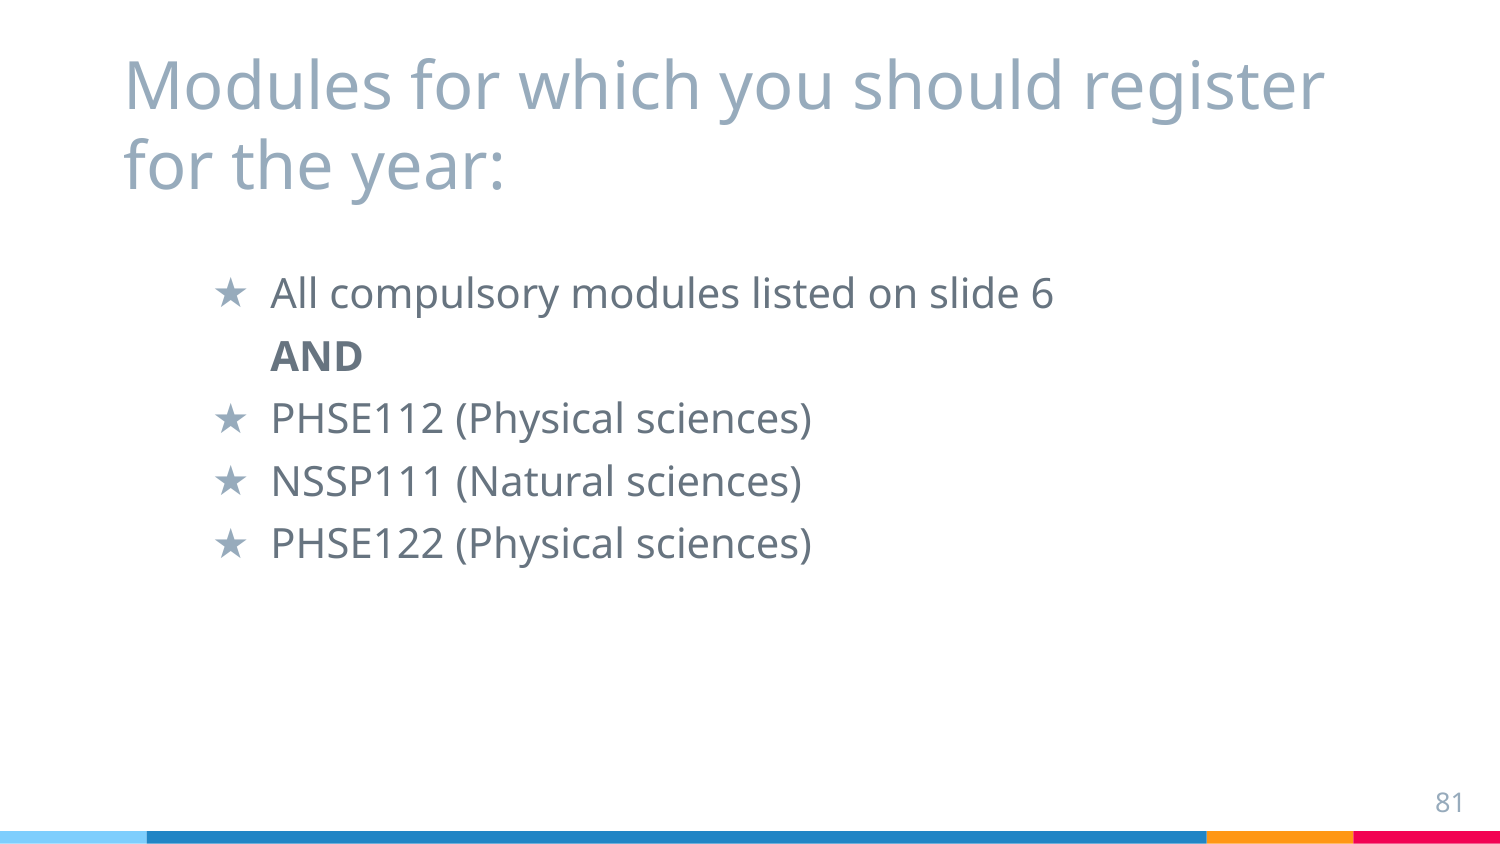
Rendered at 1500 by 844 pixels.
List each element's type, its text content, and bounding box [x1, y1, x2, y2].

slide_number 81 [1391, 770, 1482, 822]
list All compulsory modules listed on slide 6 AND PHSE112 (Physical sciences) NSSP111 (Natural sciences) PHSE122 (Physical sciences) [180, 251, 1413, 815]
title Modules for which you should register for the year: [108, 110, 1396, 219]
